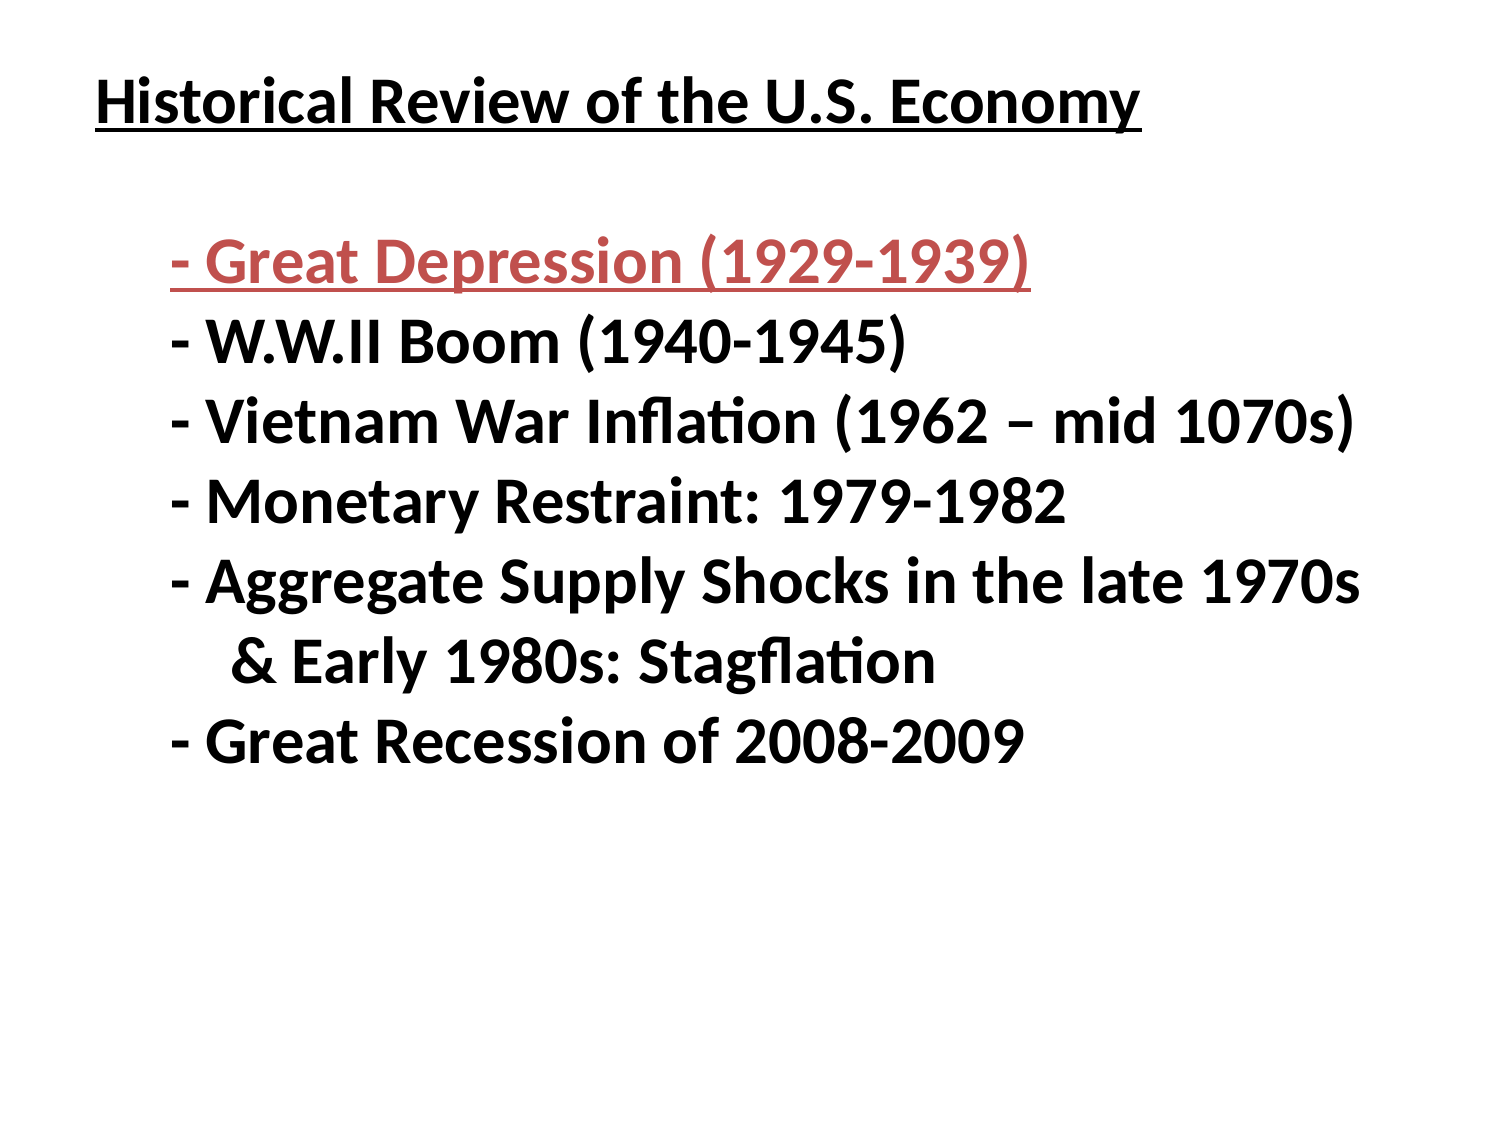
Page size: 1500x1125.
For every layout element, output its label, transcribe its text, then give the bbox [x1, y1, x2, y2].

text_box Historical Review of the U.S. Economy - Great Depression (1929-1939) - W.W.II Boom (1940-1945) - Vietnam War Inflation (1962 – mid 1070s) - Monetary Restraint: 1979-1982 - Aggregate Supply Shocks in the late 1970s & Early 1980s: Stagflation - Great Recession of 2008-2009 [80, 49, 1393, 830]
